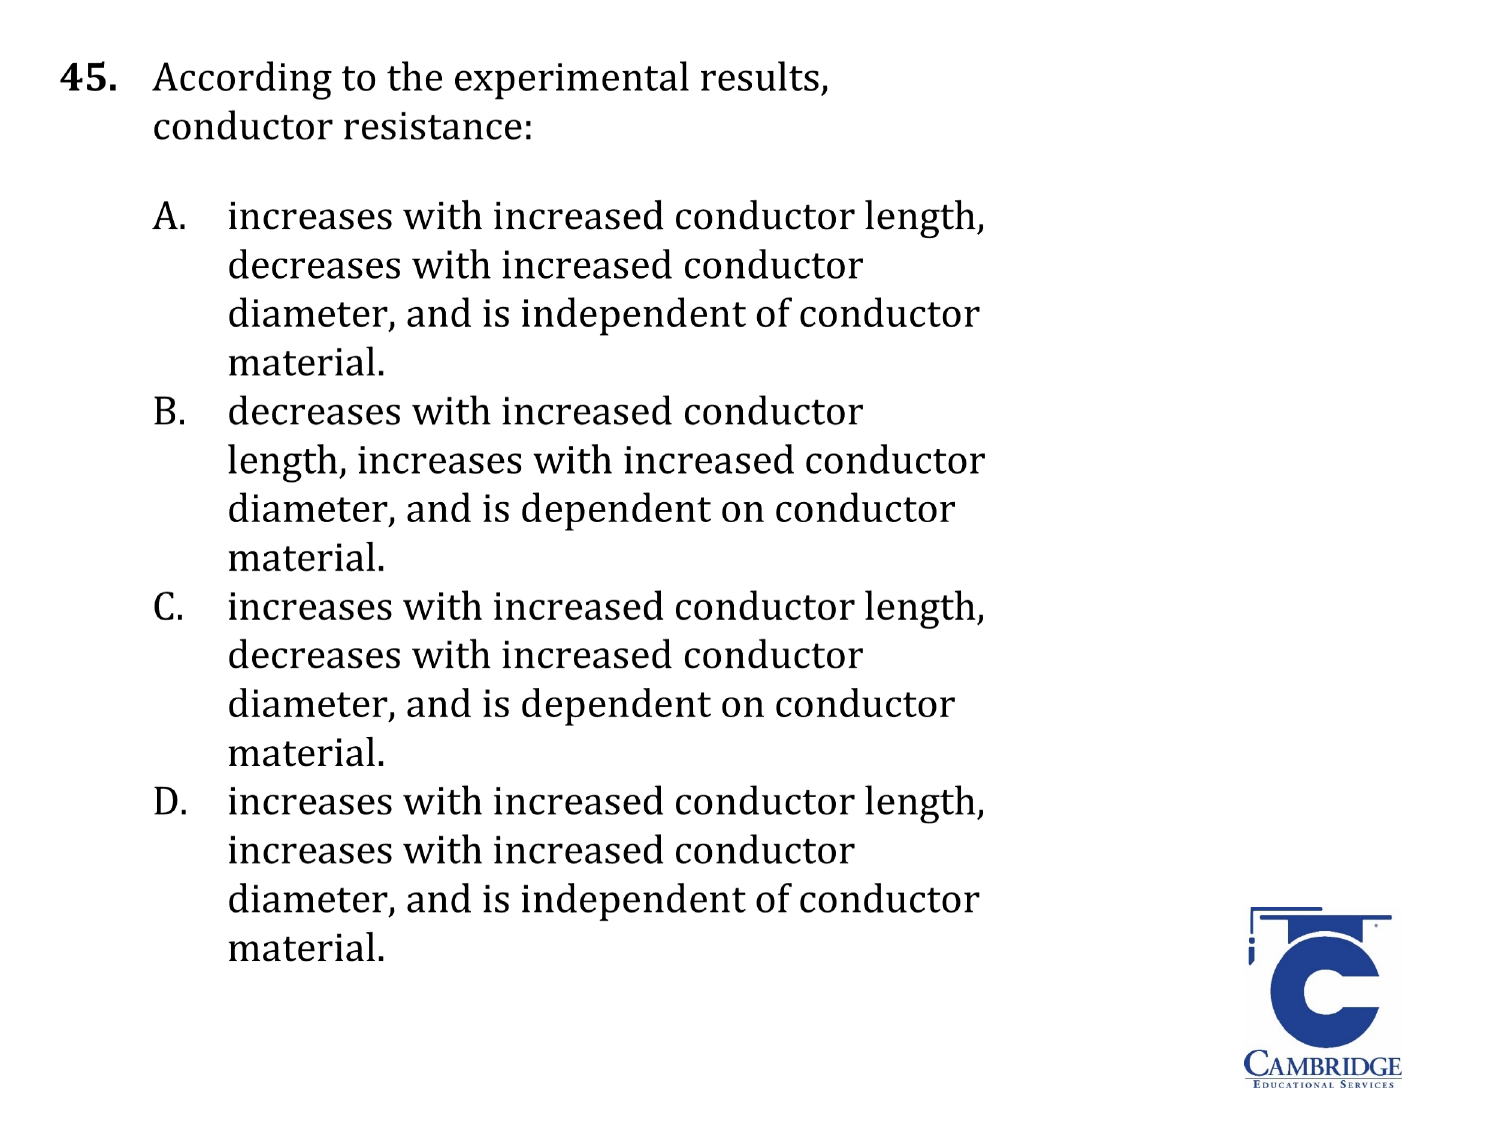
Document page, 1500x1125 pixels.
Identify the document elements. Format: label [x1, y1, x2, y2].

picture [43, 32, 999, 980]
picture [1244, 907, 1403, 1088]
